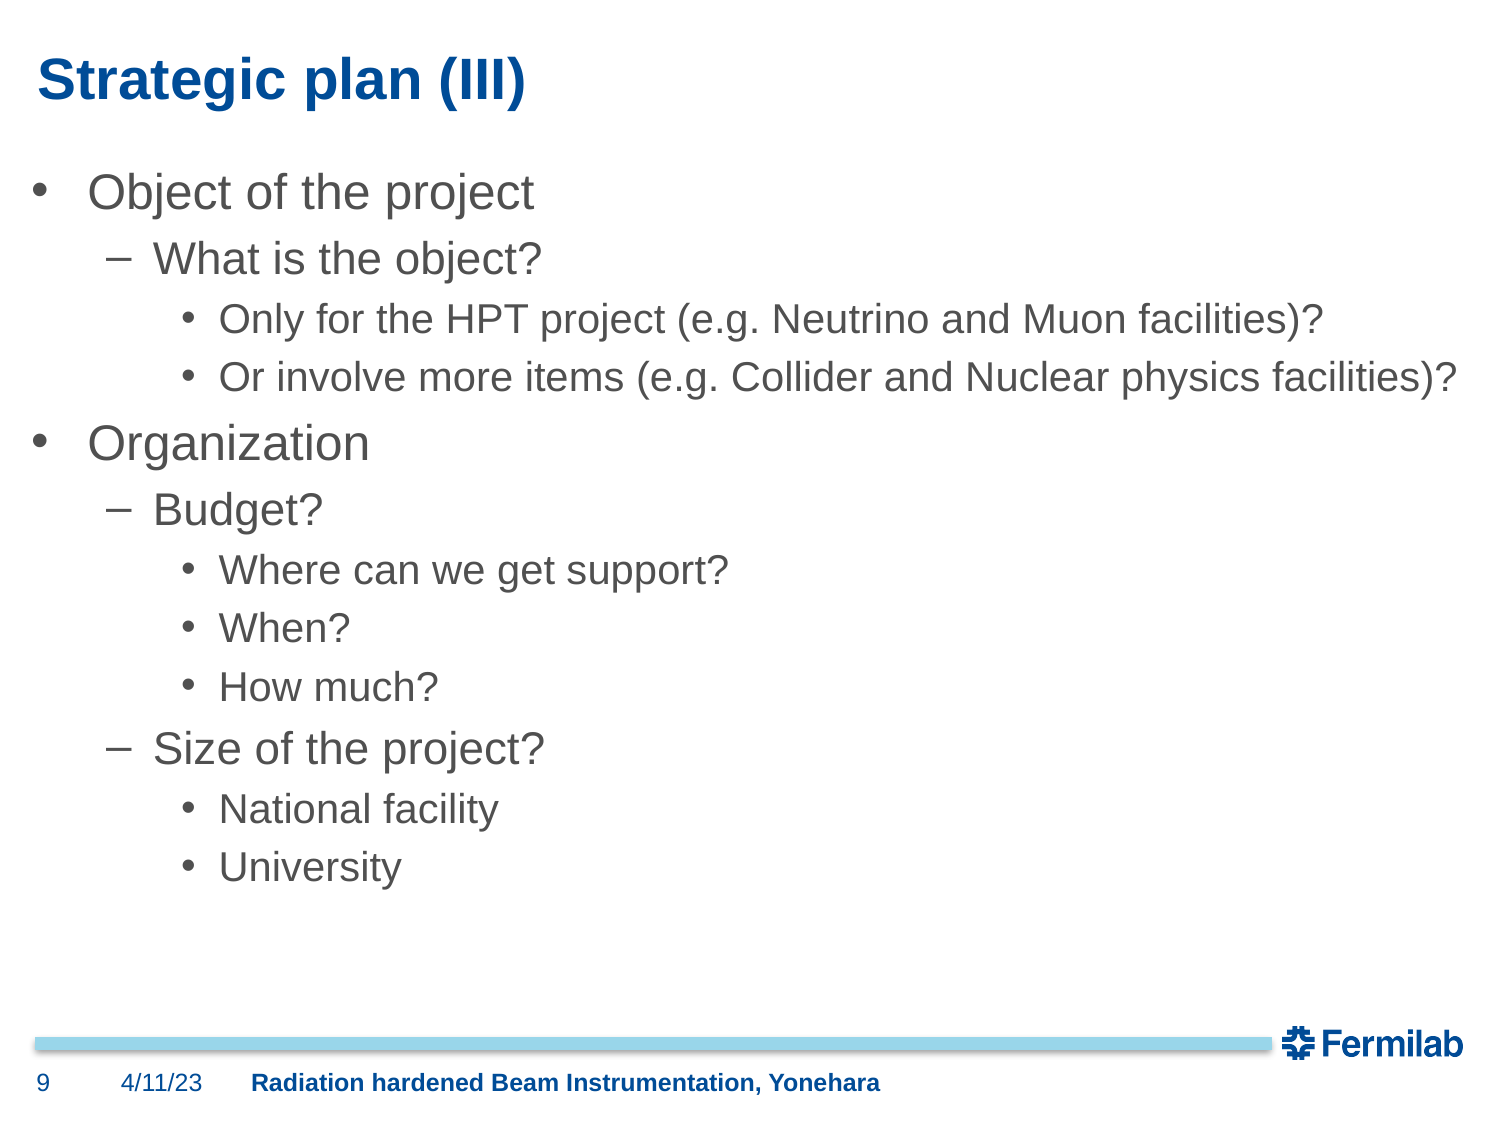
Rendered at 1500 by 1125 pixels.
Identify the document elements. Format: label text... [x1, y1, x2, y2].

list Object of the project What is the object? Only for the HPT project (e.g. Neutrino and Muon facilities)? Or involve more items (e.g. Collider and Nuclear physics facilities)? Organization Budget? Where can we get support? When? How much? Size of the project? National facility University [31, 159, 1473, 990]
picture [1282, 1026, 1463, 1060]
title Strategic plan (III) [37, 41, 1463, 112]
slide_number 9 [36, 1066, 105, 1106]
footer Radiation hardened Beam Instrumentation, Yonehara [251, 1066, 1279, 1107]
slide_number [120, 1066, 232, 1107]
